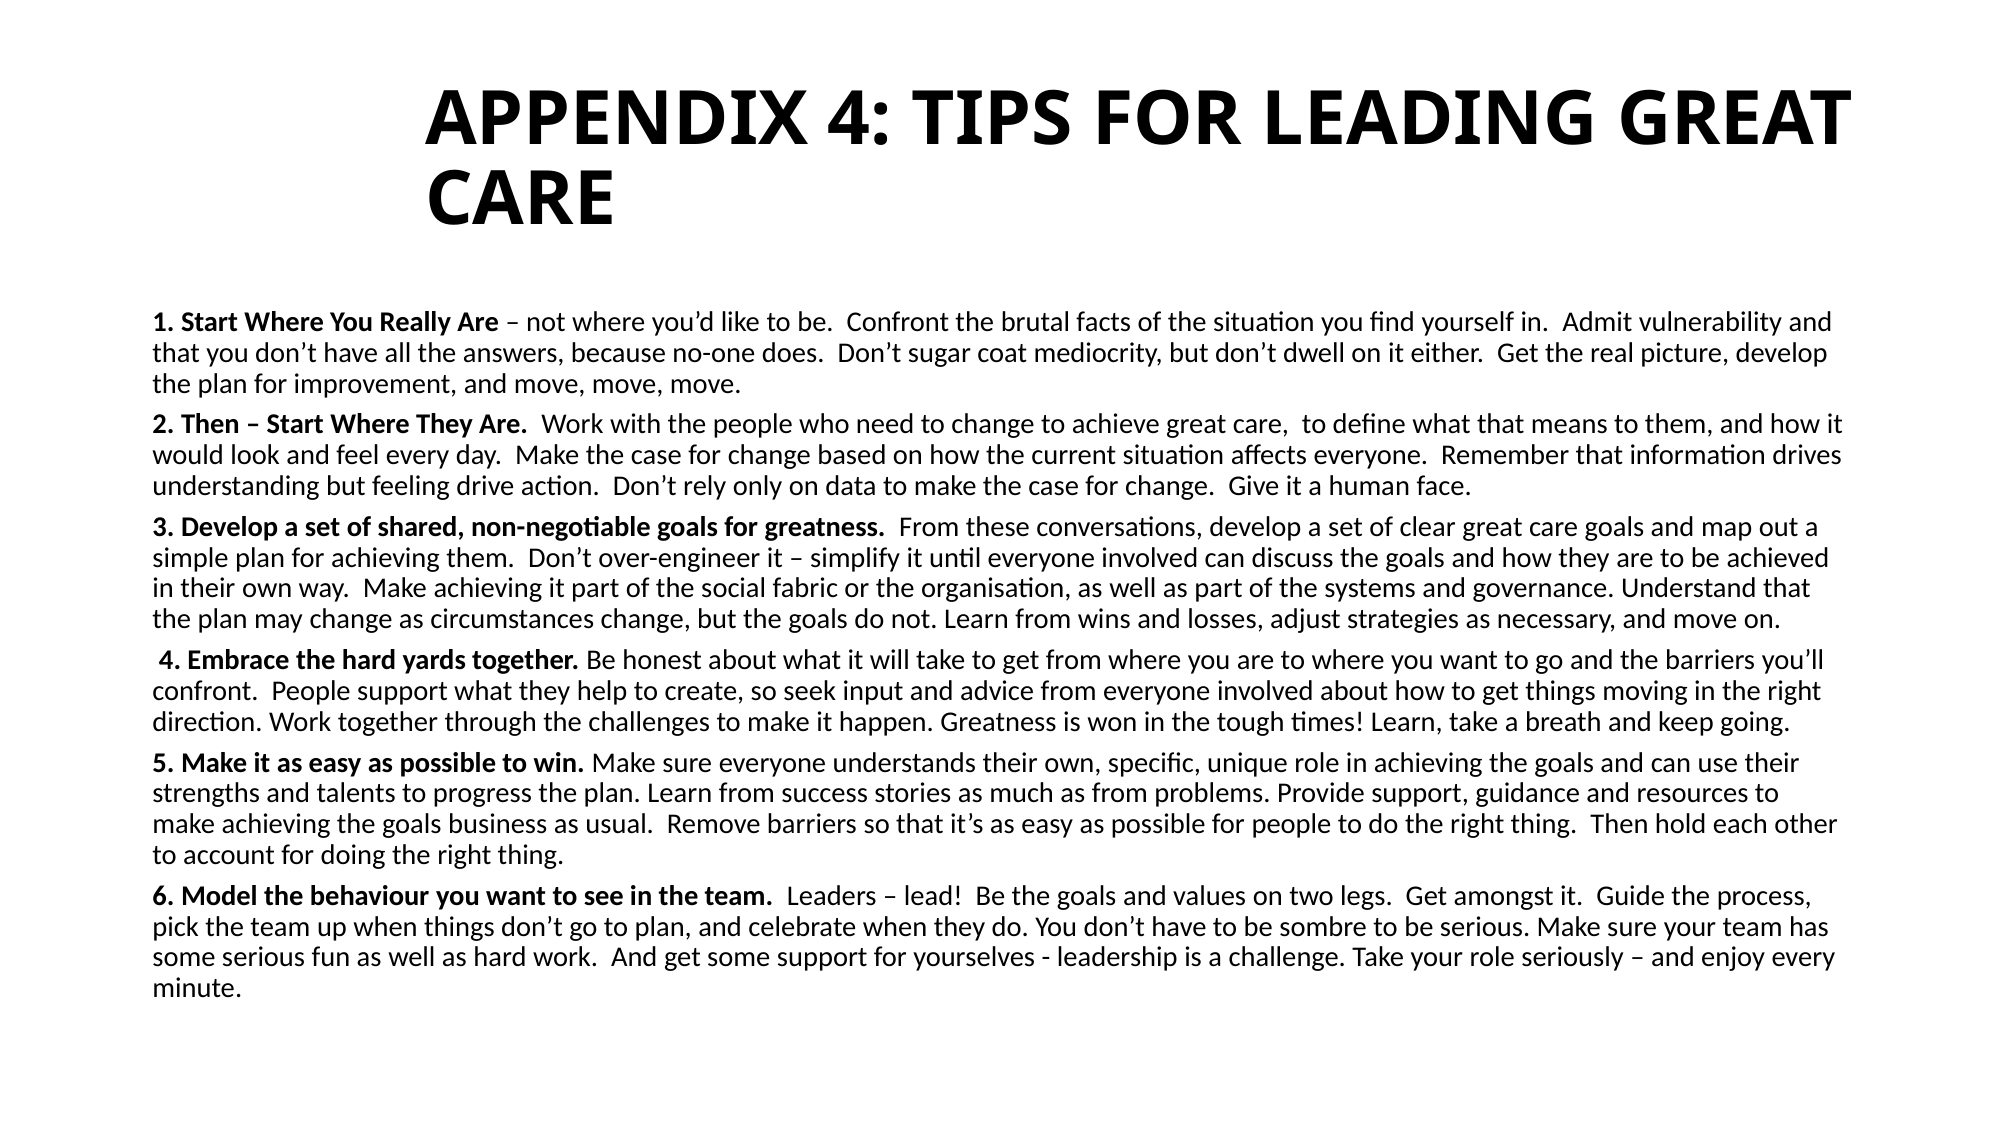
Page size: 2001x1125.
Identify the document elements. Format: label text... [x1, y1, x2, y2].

list 1. Start Where You Really Are – not where you’d like to be. Confront the brutal facts of the situation you find yourself in. Admit vulnerability and that you don’t have all the answers, because no-one does. Don’t sugar coat mediocrity, but don’t dwell on it either. Get the real picture, develop the plan for improvement, and move, move, move. 2. Then – Start Where They Are. Work with the people who need to change to achieve great care, to define what that means to them, and how it would look and feel every day. Make the case for change based on how the current situation affects everyone. Remember that information drives understanding but feeling drive action. Don’t rely only on data to make the case for change. Give it a human face. 3. Develop a set of shared, non-negotiable goals for greatness. From these conversations, develop a set of clear great care goals and map out a simple plan for achieving them. Don’t over-engineer it – simplify it until everyone involved can discuss the goals and how they are to be achieved in their own way. Make achieving it part of the social fabric or the organisation, as well as part of the systems and governance. Understand that the plan may change as circumstances change, but the goals do not. Learn from wins and losses, adjust strategies as necessary, and move on. 4. Embrace the hard yards together. Be honest about what it will take to get from where you are to where you want to go and the barriers you’ll confront. People support what they help to create, so seek input and advice from everyone involved about how to get things moving in the right direction. Work together through the challenges to make it happen. Greatness is won in the tough times! Learn, take a breath and keep going. 5. Make it as easy as possible to win. Make sure everyone understands their own, specific, unique role in achieving the goals and can use their strengths and talents to progress the plan. Learn from success stories as much as from problems. Provide support, guidance and resources to make achieving the goals business as usual. Remove barriers so that it’s as easy as possible for people to do the right thing. Then hold each other to account for doing the right thing. 6. Model the behaviour you want to see in the team. Leaders – lead! Be the goals and values on two legs. Get amongst it. Guide the process, pick the team up when things don’t go to plan, and celebrate when they do. You don’t have to be sombre to be serious. Make sure your team has some serious fun as well as hard work. And get some support for yourselves - leadership is a challenge. Take your role seriously – and enjoy every minute. [137, 299, 1863, 1014]
title APPENDIX 4: TIPS FOR LEADING GREAT CARE [410, 51, 1924, 269]
